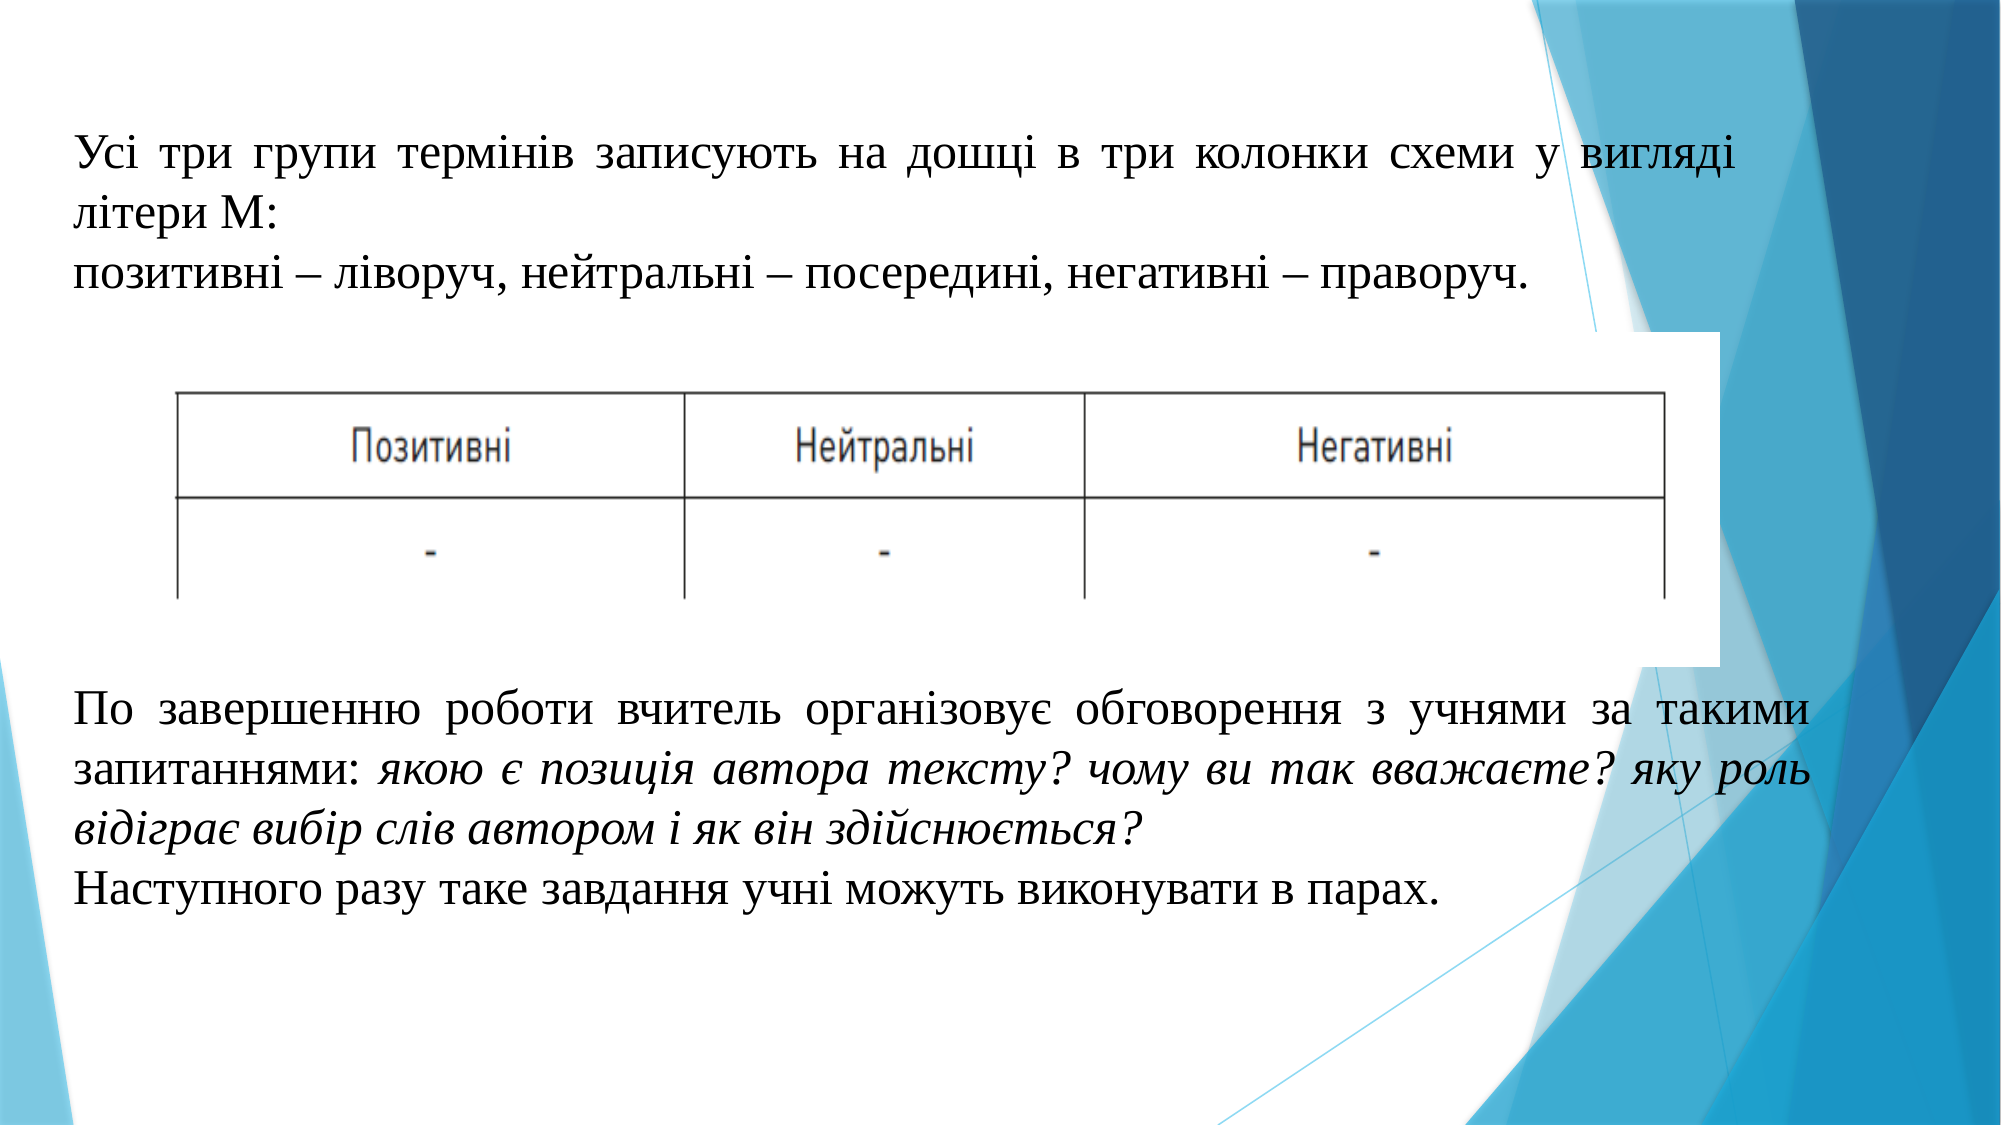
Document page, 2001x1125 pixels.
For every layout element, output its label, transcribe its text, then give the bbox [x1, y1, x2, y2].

text_box По завершенню роботи вчитель організовує обговорення з учнями за такими запитаннями: якою є позиція автора тексту? чому ви так вважаєте? яку роль відіграє вибір слів автором і як він здійснюється? Наступного разу таке завдання учні можуть виконувати в парах. [58, 666, 1826, 922]
picture [128, 332, 1720, 668]
text_box Усі три групи термінів записують на дошці в три колонки схеми у вигляді літери М: позитивні – ліворуч, нейтральні – посередині, негативні – праворуч. [58, 111, 1753, 307]
